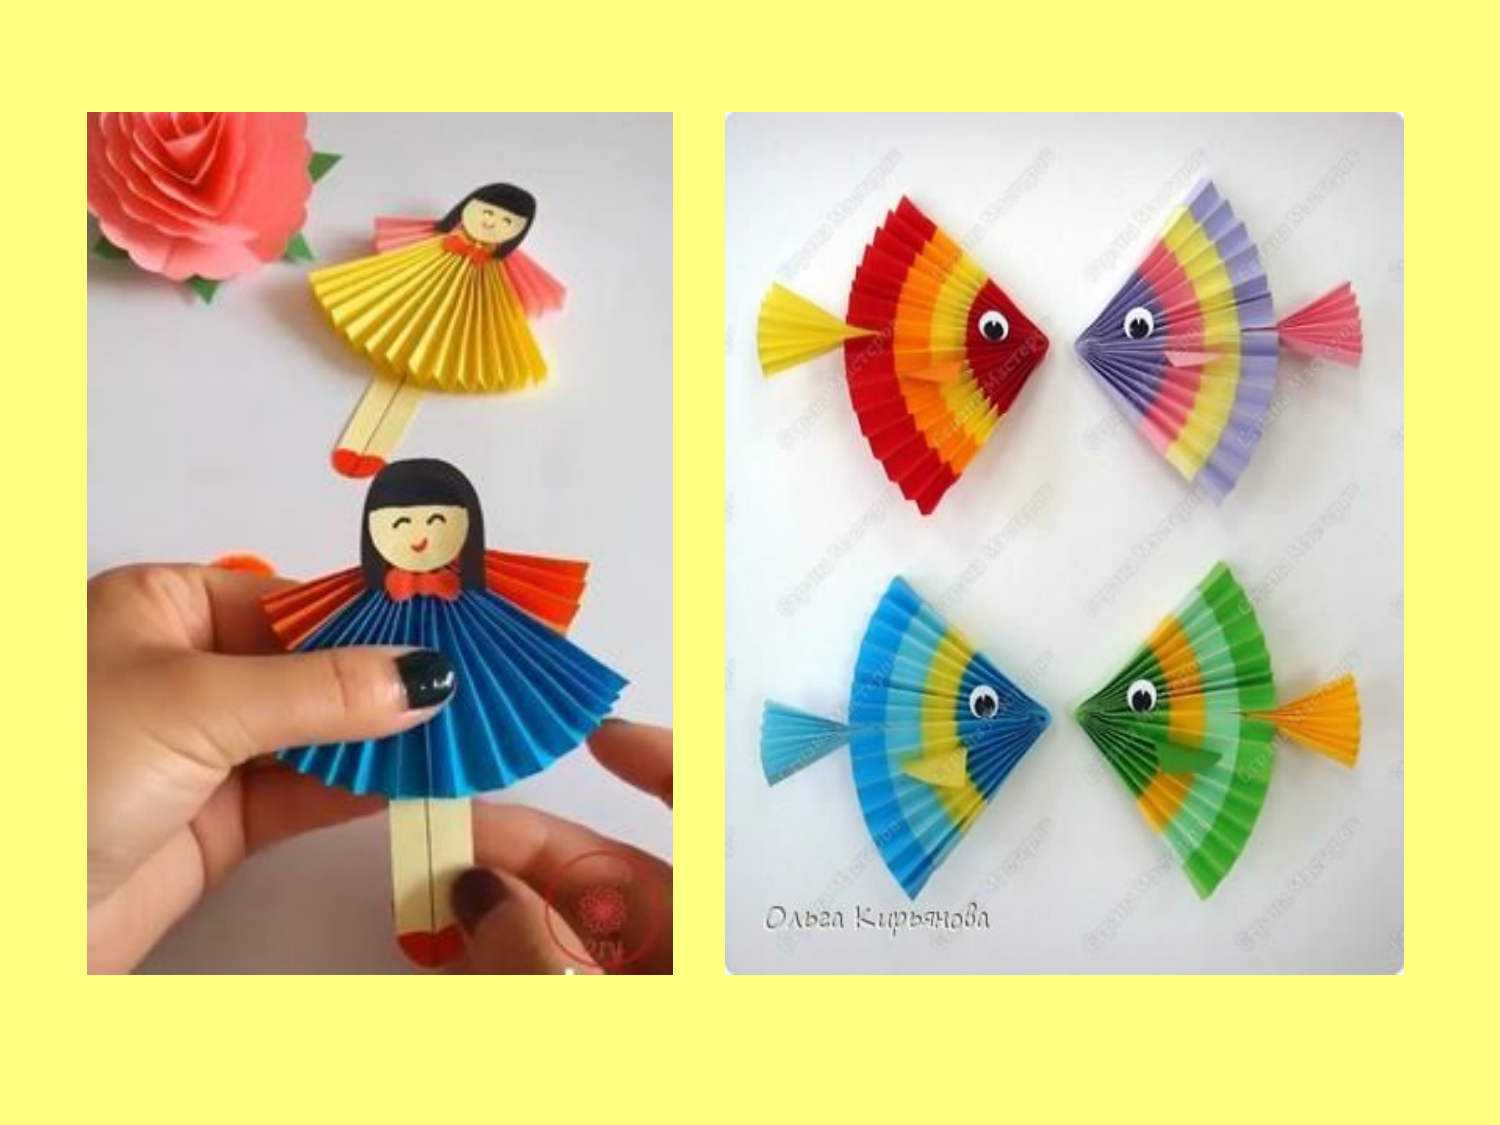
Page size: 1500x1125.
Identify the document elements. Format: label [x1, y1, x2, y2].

picture [724, 112, 1404, 975]
picture [87, 112, 673, 975]
